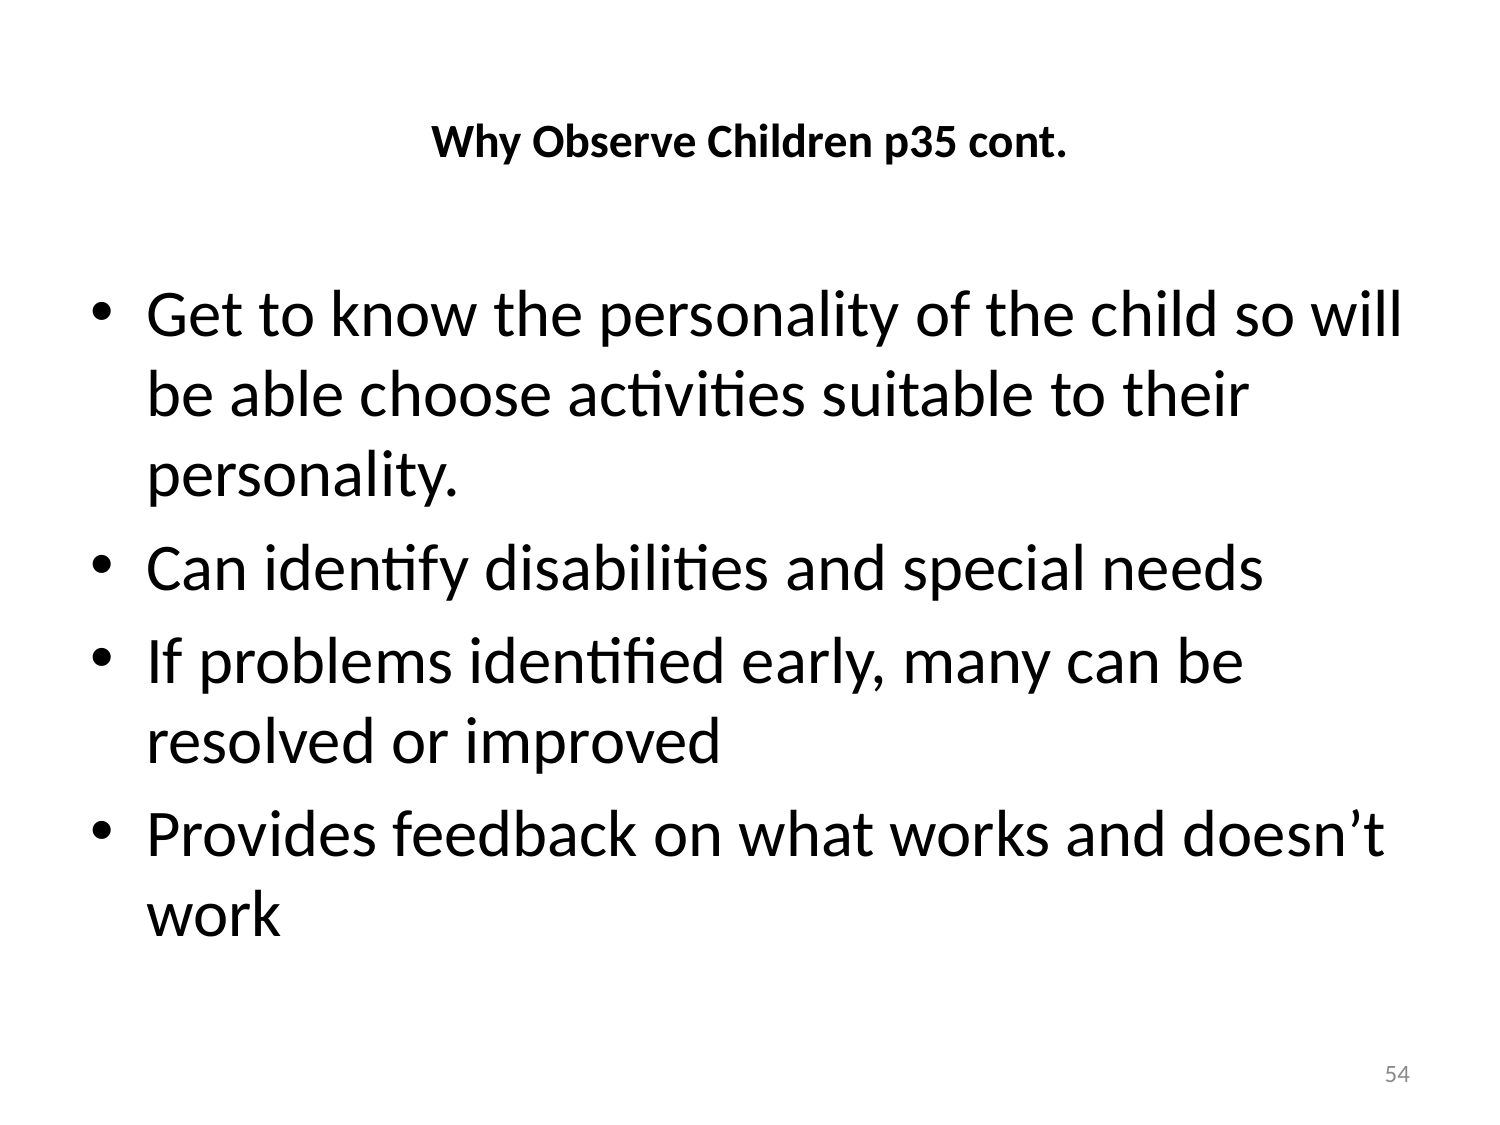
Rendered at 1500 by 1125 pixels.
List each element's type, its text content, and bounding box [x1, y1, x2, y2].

slide_number 54 [1074, 1042, 1425, 1103]
title Why Observe Children p35 cont. [75, 45, 1425, 233]
list Get to know the personality of the child so will be able choose activities suitable to their personality. Can identify disabilities and special needs If problems identified early, many can be resolved or improved Provides feedback on what works and doesn’t work [75, 262, 1425, 1005]
